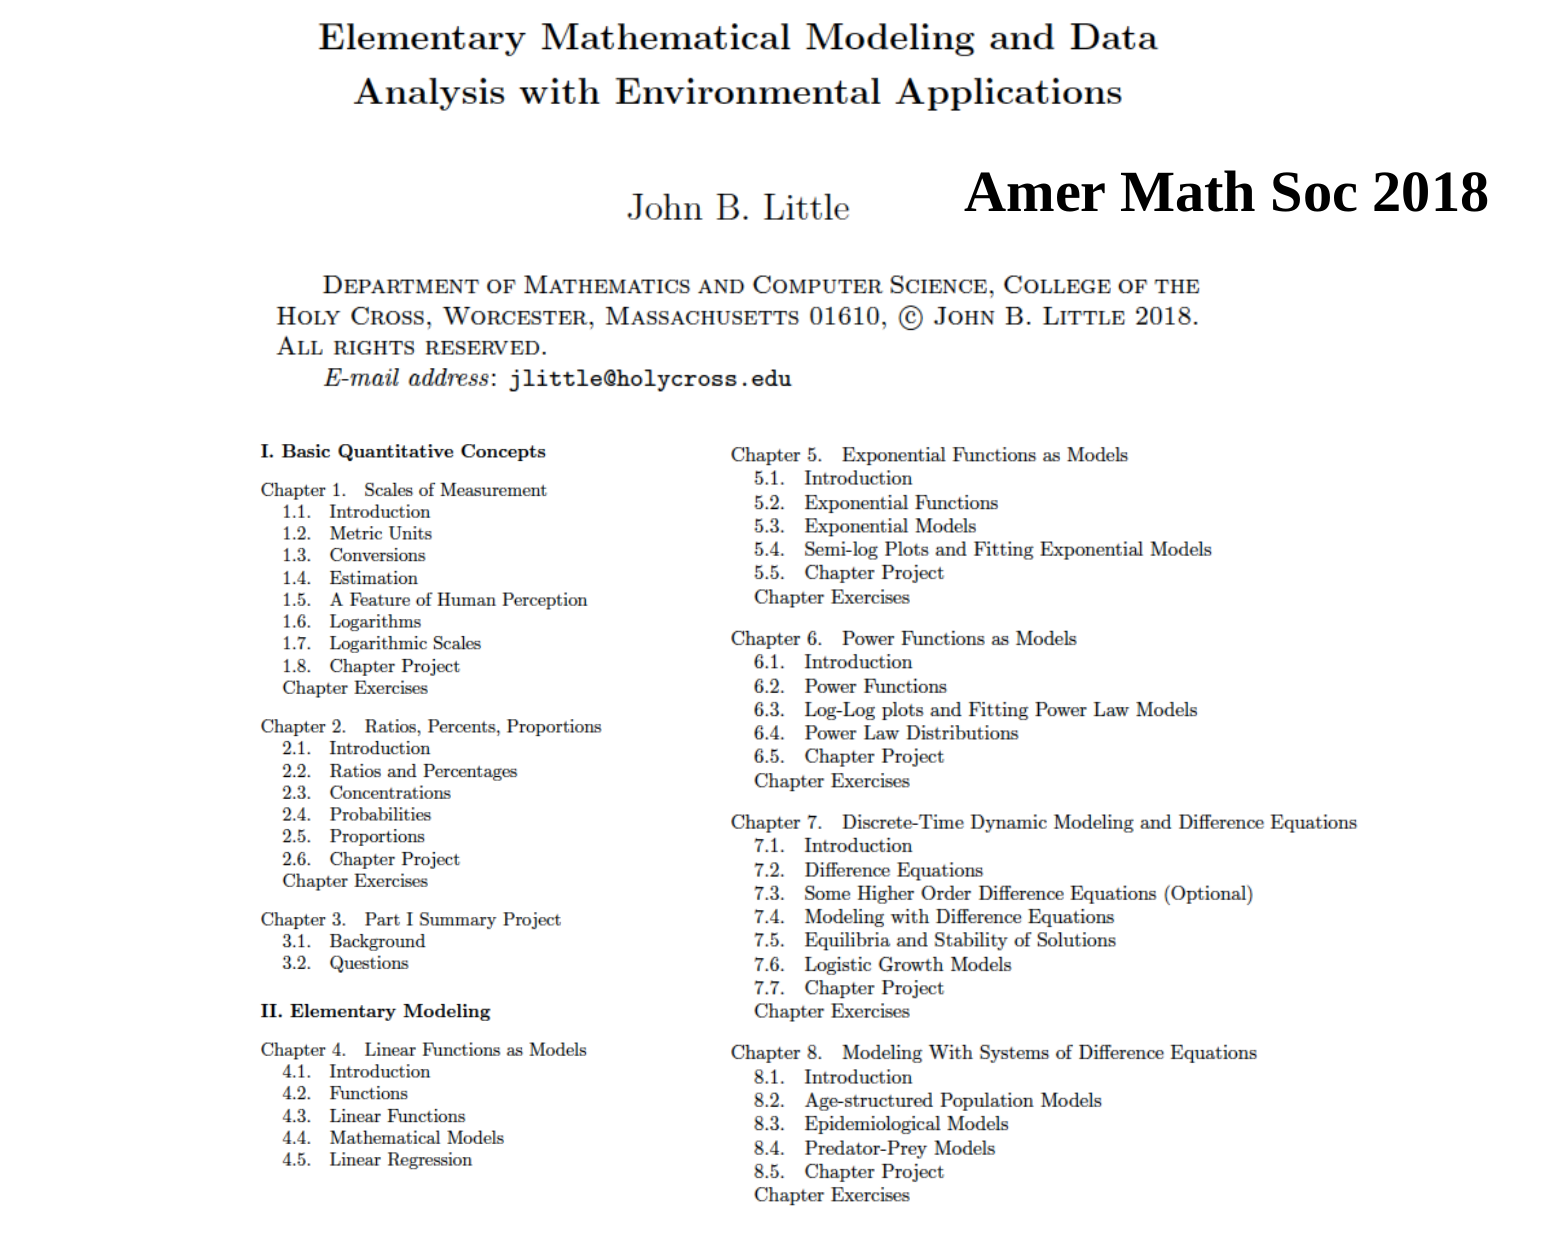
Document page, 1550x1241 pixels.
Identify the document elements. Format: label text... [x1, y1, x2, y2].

text_box Amer Math Soc 2018 [1267, 145, 1513, 231]
picture [699, 433, 1364, 1217]
picture [236, 431, 637, 1186]
picture [199, 0, 1263, 413]
